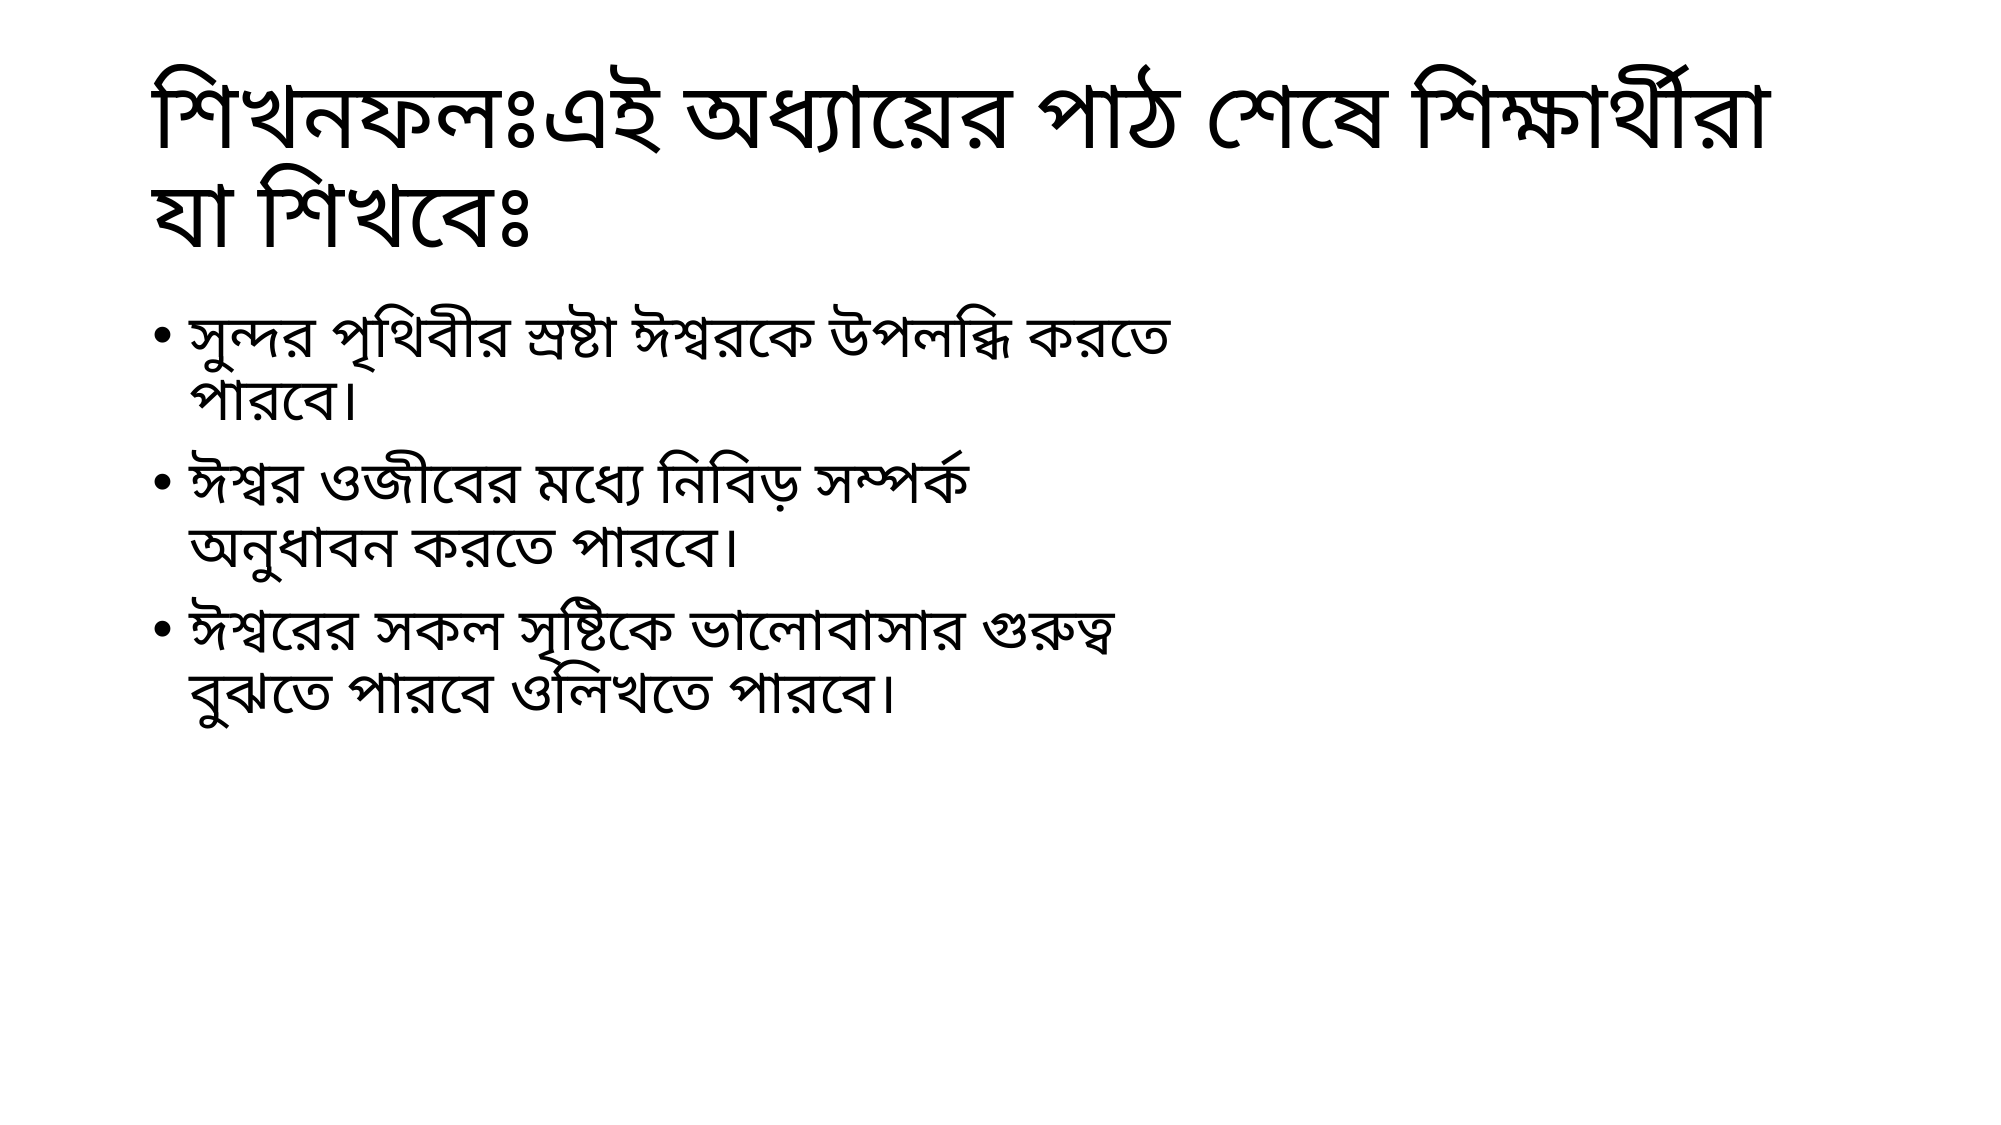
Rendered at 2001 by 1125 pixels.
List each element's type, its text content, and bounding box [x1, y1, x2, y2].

list সুন্দর পৃথিবীর স্রষ্টা ঈশ্বরকে উপলব্ধি করতে পারবে। ঈশ্বর ওজীবের মধ্যে নিবিড় সম্পর্ক অনুধাবন করতে পারবে। ঈশ্বরের সকল সৃষ্টিকে ভালোবাসার গুরুত্ব বুঝতে পারবে ওলিখতে পারবে। [137, 299, 1200, 925]
title শিখনফলঃএই অধ্যায়ের পাঠ শেষে শিক্ষার্থীরা যা শিখবেঃ [137, 59, 1863, 278]
